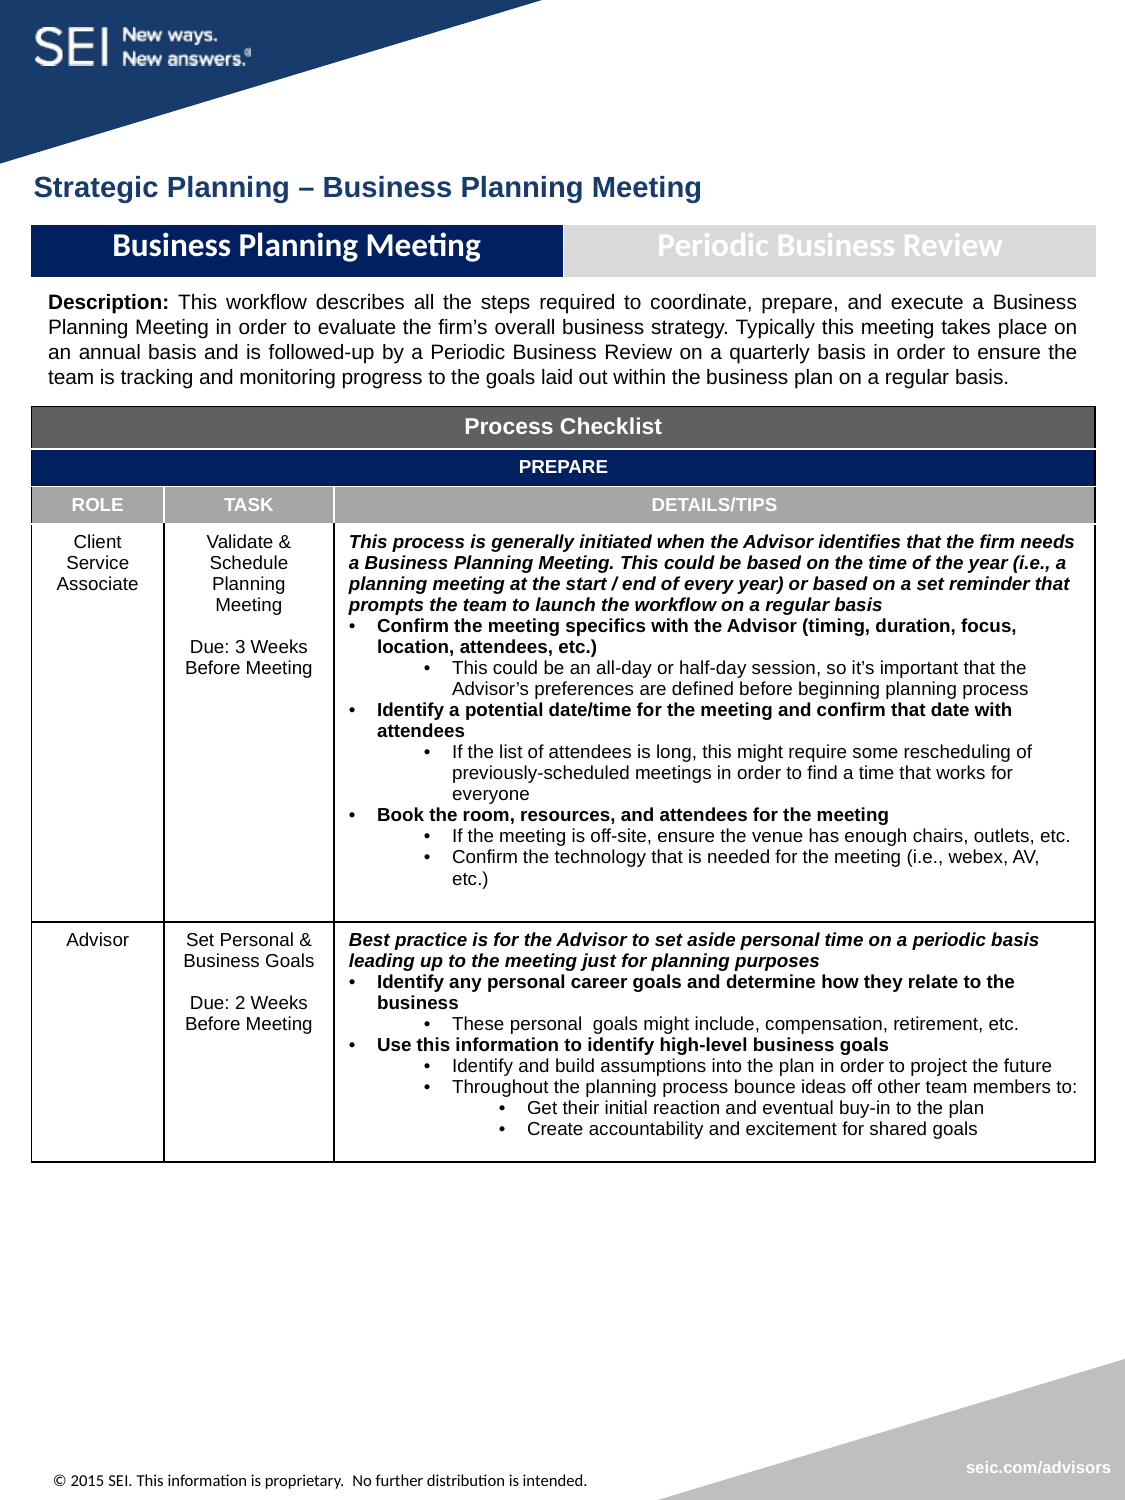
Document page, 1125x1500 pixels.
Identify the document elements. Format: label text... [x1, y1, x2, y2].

text_box Strategic Planning – Business Planning Meeting [18, 160, 1094, 236]
table_cell Best practice is for the Advisor to set aside personal time on a periodic basis leading up to the meeting just for planning purposes Identify any personal career goals and determine how they relate to the business These personal goals might include, compensation, retirement, etc. Use this information to identify high-level business goals Identify and build assumptions into the plan in order to project the future Throughout the planning process bounce ideas off other team members to: Get their initial reaction and eventual buy-in to the plan Create accountability and excitement for shared goals [335, 923, 1094, 1161]
text_box Description: This workflow describes all the steps required to coordinate, prepare, and execute a Business Planning Meeting in order to evaluate the firm’s overall business strategy. Typically this meeting takes place on an annual basis and is followed-up by a Periodic Business Review on a quarterly basis in order to ensure the team is tracking and monitoring progress to the goals laid out within the business plan on a regular basis. [33, 280, 1092, 396]
table_header Business Planning Meeting [31, 225, 563, 277]
table_cell ROLE [32, 487, 163, 523]
table_cell Validate & Schedule Planning Meeting Due: 3 Weeks Before Meeting [165, 525, 333, 921]
table_cell TASK [165, 487, 333, 523]
table_cell This process is generally initiated when the Advisor identifies that the firm needs a Business Planning Meeting. This could be based on the time of the year (i.e., a planning meeting at the start / end of every year) or based on a set reminder that prompts the team to launch the workflow on a regular basis Confirm the meeting specifics with the Advisor (timing, duration, focus, location, attendees, etc.) This could be an all-day or half-day session, so it’s important that the Advisor’s preferences are defined before beginning planning process Identify a potential date/time for the meeting and confirm that date with attendees If the list of attendees is long, this might require some rescheduling of previously-scheduled meetings in order to find a time that works for everyone Book the room, resources, and attendees for the meeting If the meeting is off-site, ensure the venue has enough chairs, outlets, etc. Confirm the technology that is needed for the meeting (i.e., webex, AV, etc.) [335, 525, 1094, 921]
text_box seic.com/advisors [951, 1449, 1125, 1485]
table_cell DETAILS/TIPS [335, 487, 1094, 523]
table_header Process Checklist [32, 407, 1094, 448]
table_cell PREPARE [32, 450, 1094, 486]
text_box [0, 0, 544, 166]
picture [34, 26, 251, 66]
table_cell Set Personal & Business Goals Due: 2 Weeks Before Meeting [165, 923, 333, 1161]
table_header Periodic Business Review [564, 225, 1096, 277]
text_box © 2015 SEI. This information is proprietary. No further distribution is intended. [38, 1462, 603, 1497]
table_cell Advisor [32, 923, 163, 1161]
table_cell Client Service Associate [32, 525, 163, 921]
text_box [656, 1356, 1125, 1500]
